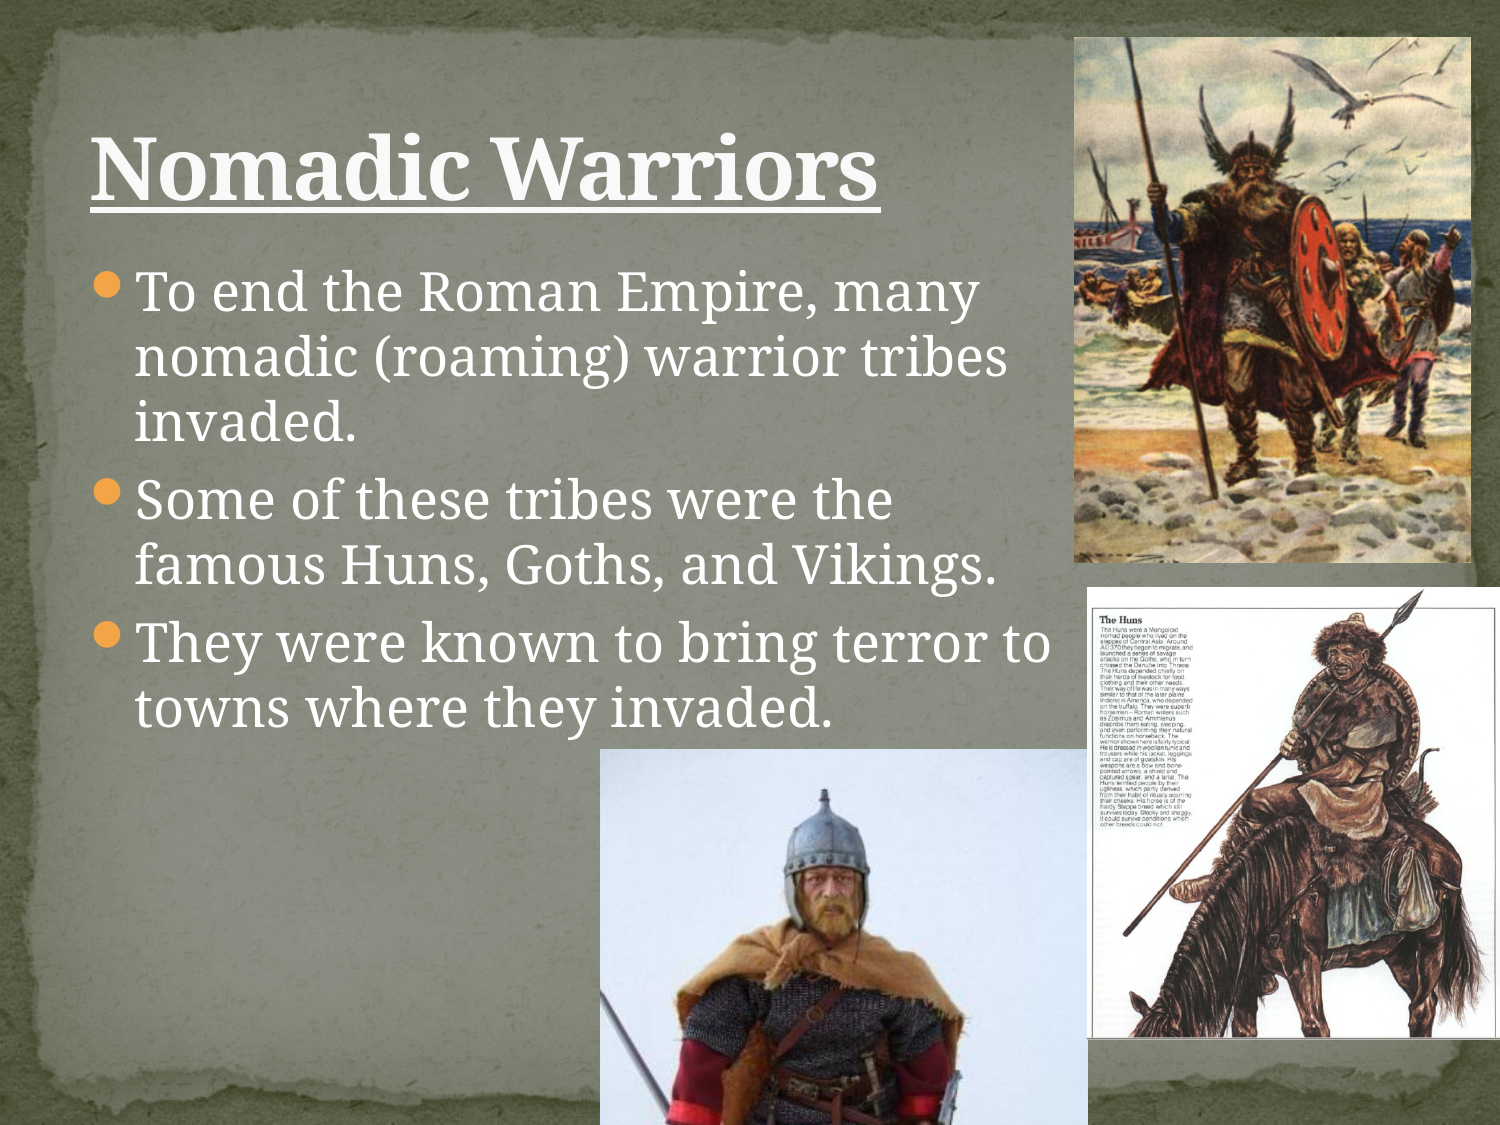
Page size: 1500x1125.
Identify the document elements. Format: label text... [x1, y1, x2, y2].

title Nomadic Warriors [74, 24, 1425, 225]
picture [1074, 37, 1471, 563]
picture [600, 587, 1500, 1125]
list To end the Roman Empire, many nomadic (roaming) warrior tribes invaded. Some of these tribes were the famous Huns, Goths, and Vikings. They were known to bring terror to towns where they invaded. [75, 249, 1100, 1000]
